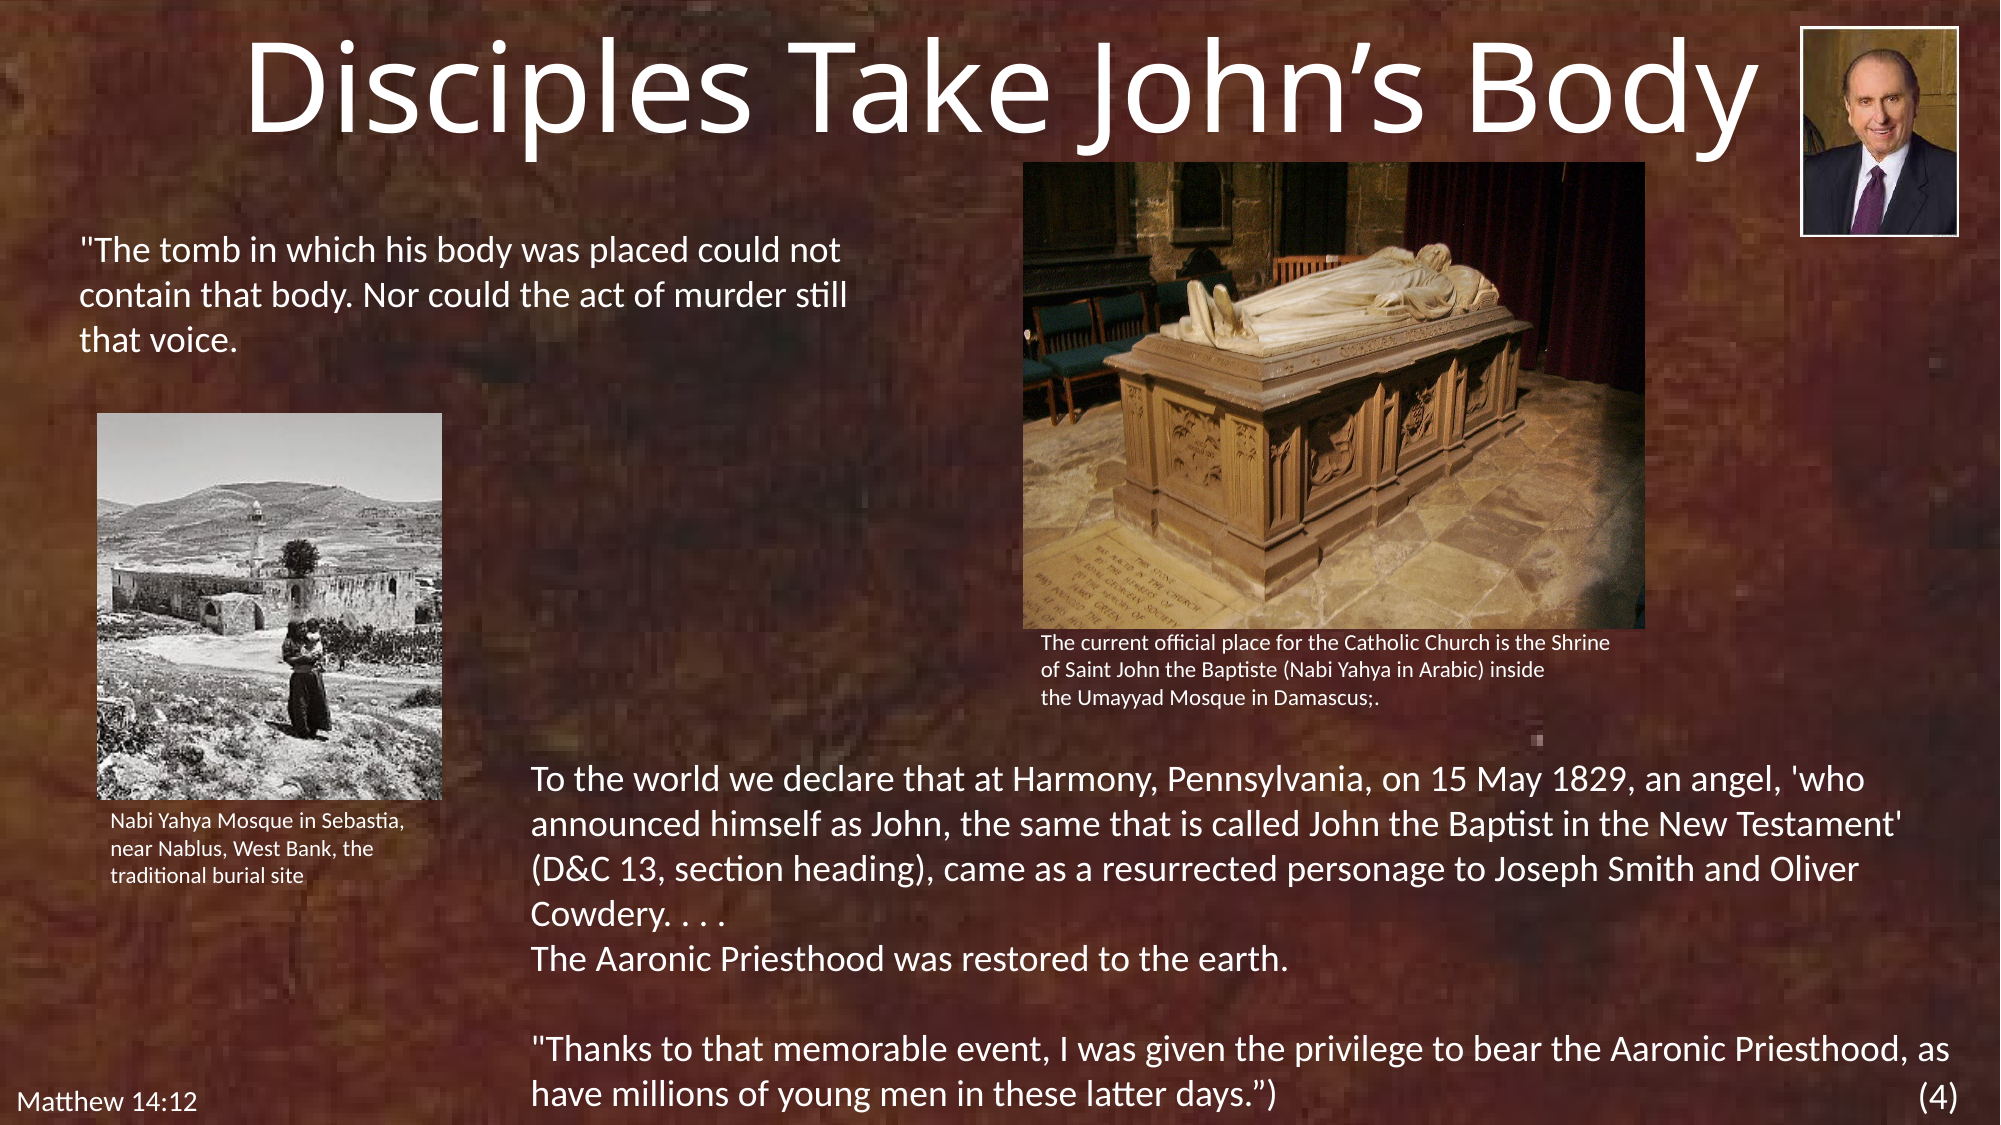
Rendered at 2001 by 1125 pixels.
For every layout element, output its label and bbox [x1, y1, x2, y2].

text_box [1023, 162, 1650, 719]
text_box [95, 413, 441, 897]
picture [0, 0, 2000, 1125]
